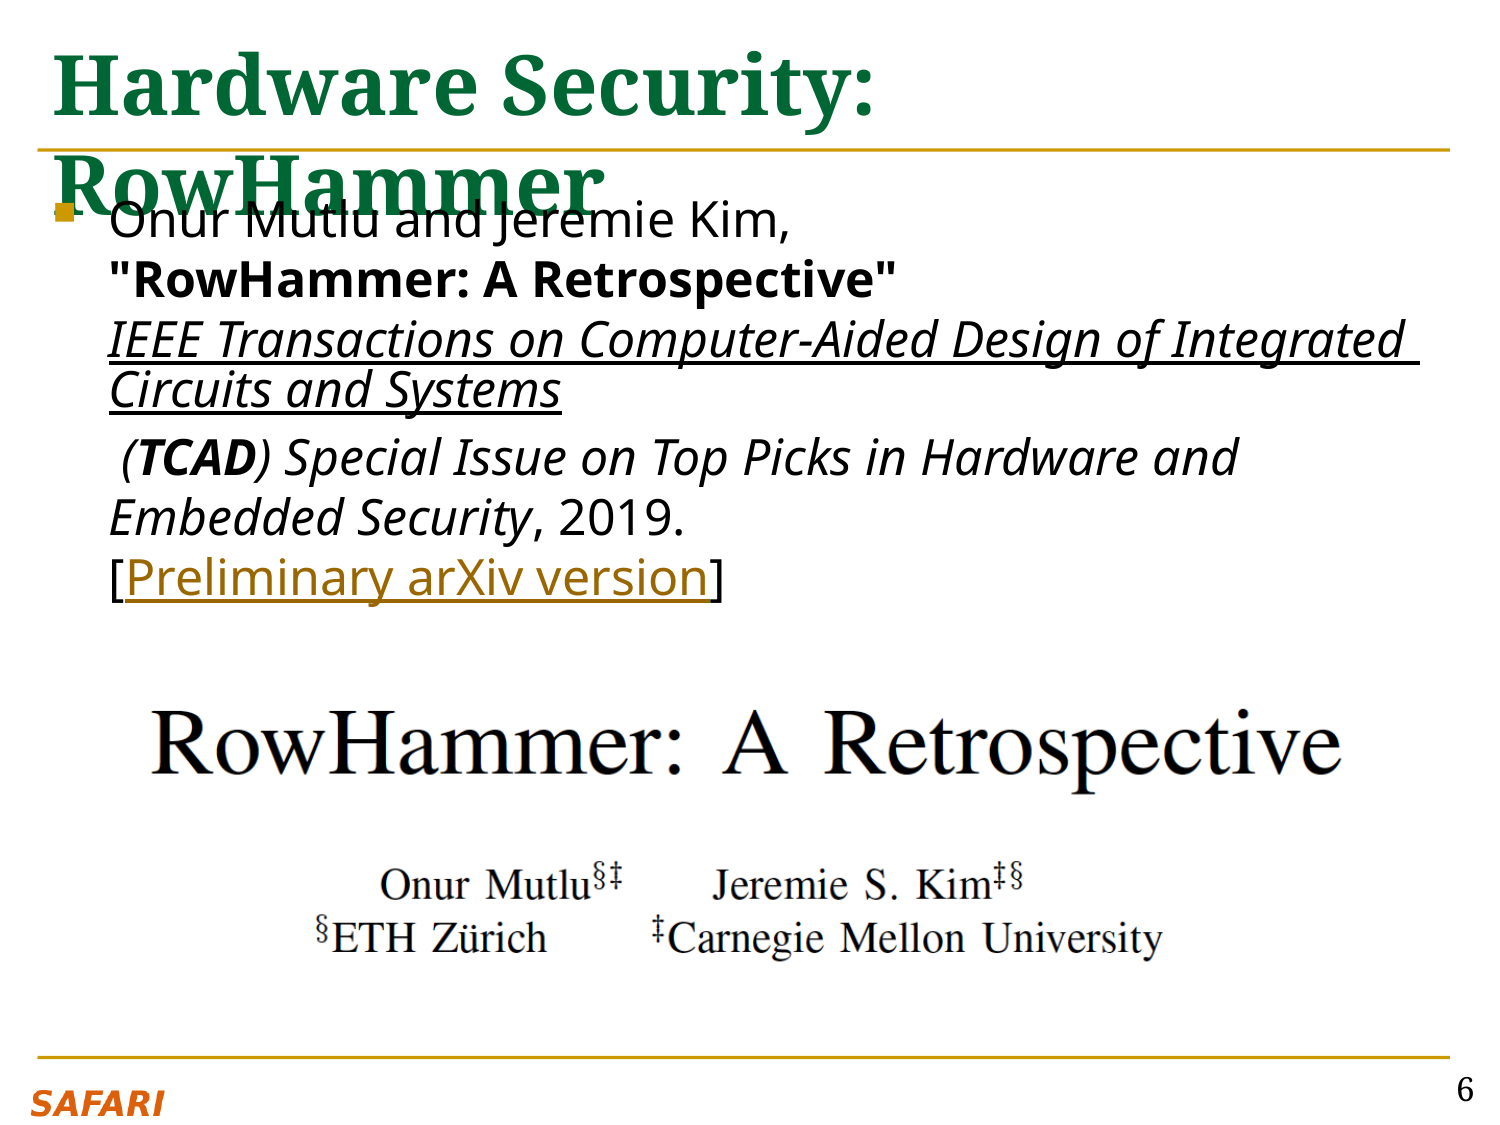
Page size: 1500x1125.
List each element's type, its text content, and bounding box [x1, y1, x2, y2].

title Hardware Security: RowHammer [37, 24, 1450, 170]
list Onur Mutlu and Jeremie Kim, "RowHammer: A Retrospective" IEEE Transactions on Computer-Aided Design of Integrated Circuits and Systems (TCAD) Special Issue on Top Picks in Hardware and Embedded Security, 2019. [Preliminary arXiv version] [37, 179, 1450, 1025]
picture [143, 688, 1357, 977]
slide_number 6 [1139, 1045, 1490, 1121]
picture [29, 1083, 169, 1124]
